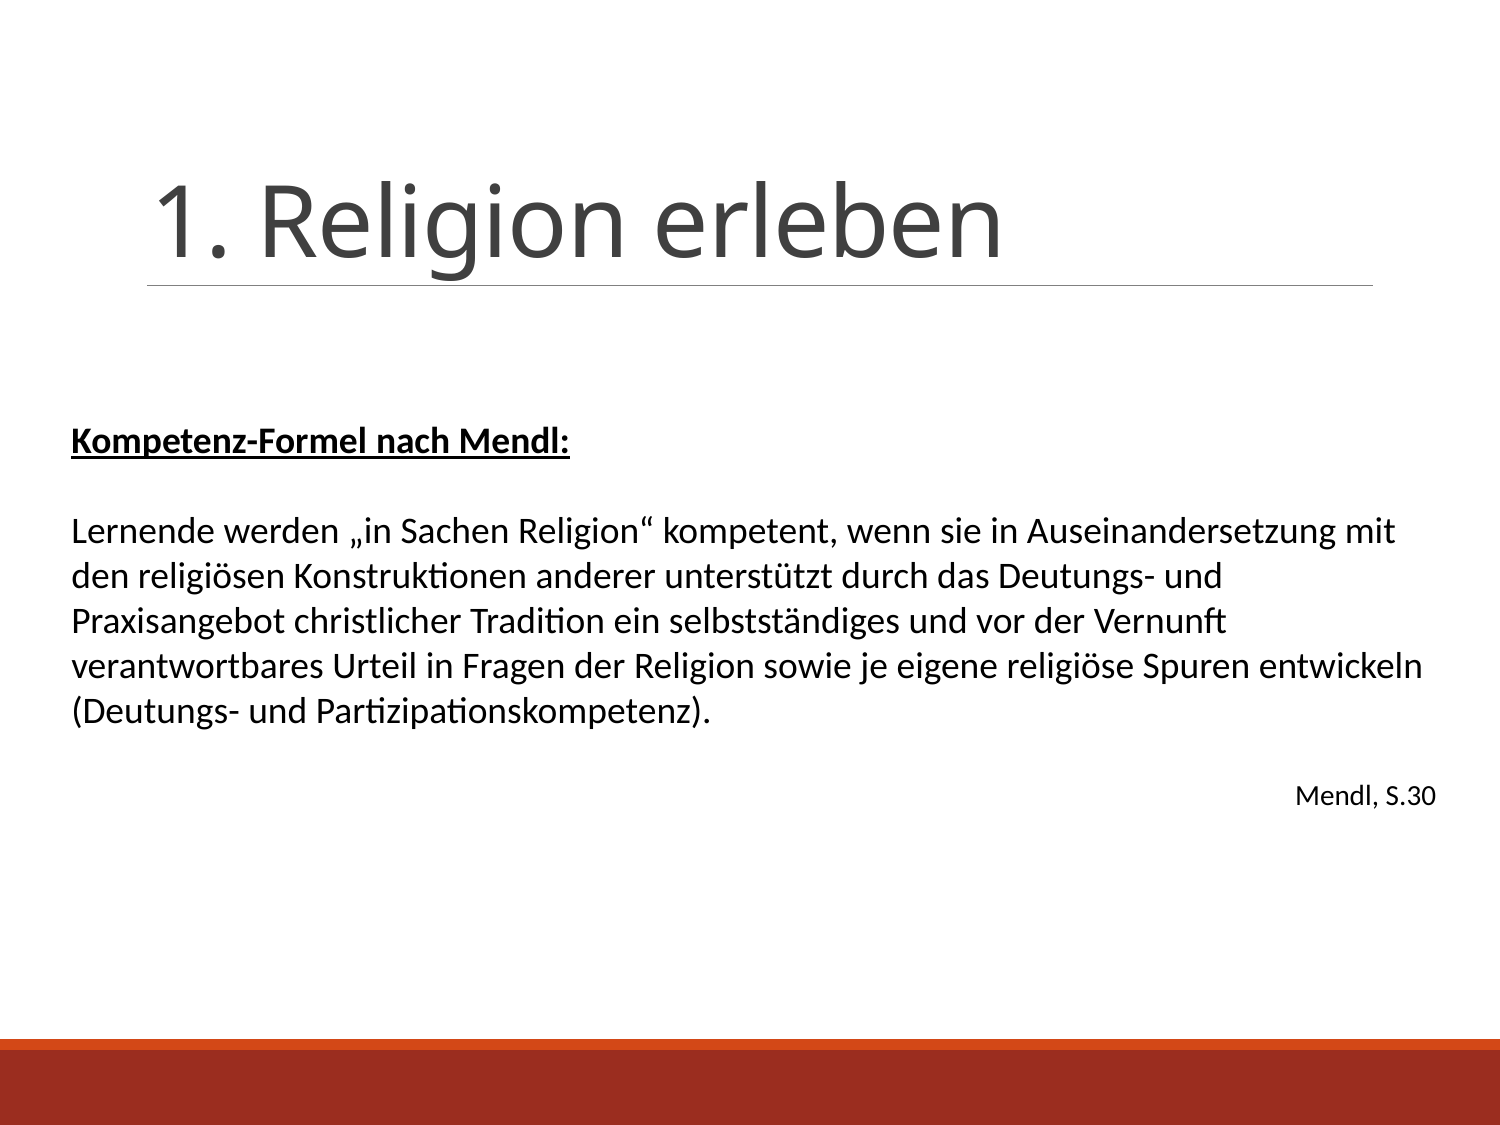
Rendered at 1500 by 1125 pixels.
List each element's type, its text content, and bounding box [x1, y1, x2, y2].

title 1. Religion erleben [135, 47, 1373, 285]
text_box Kompetenz-Formel nach Mendl: Lernende werden „in Sachen Religion“ kompetent, wenn sie in Auseinandersetzung mit den religiösen Konstruktionen anderer unterstützt durch das Deutungs- und Praxisangebot christlicher Tradition ein selbstständiges und vor der Vernunft verantwortbares Urteil in Fragen der Religion sowie je eigene religiöse Spuren entwickeln (Deutungs- und Partizipationskompetenz). Mendl, S.30 [56, 408, 1451, 819]
